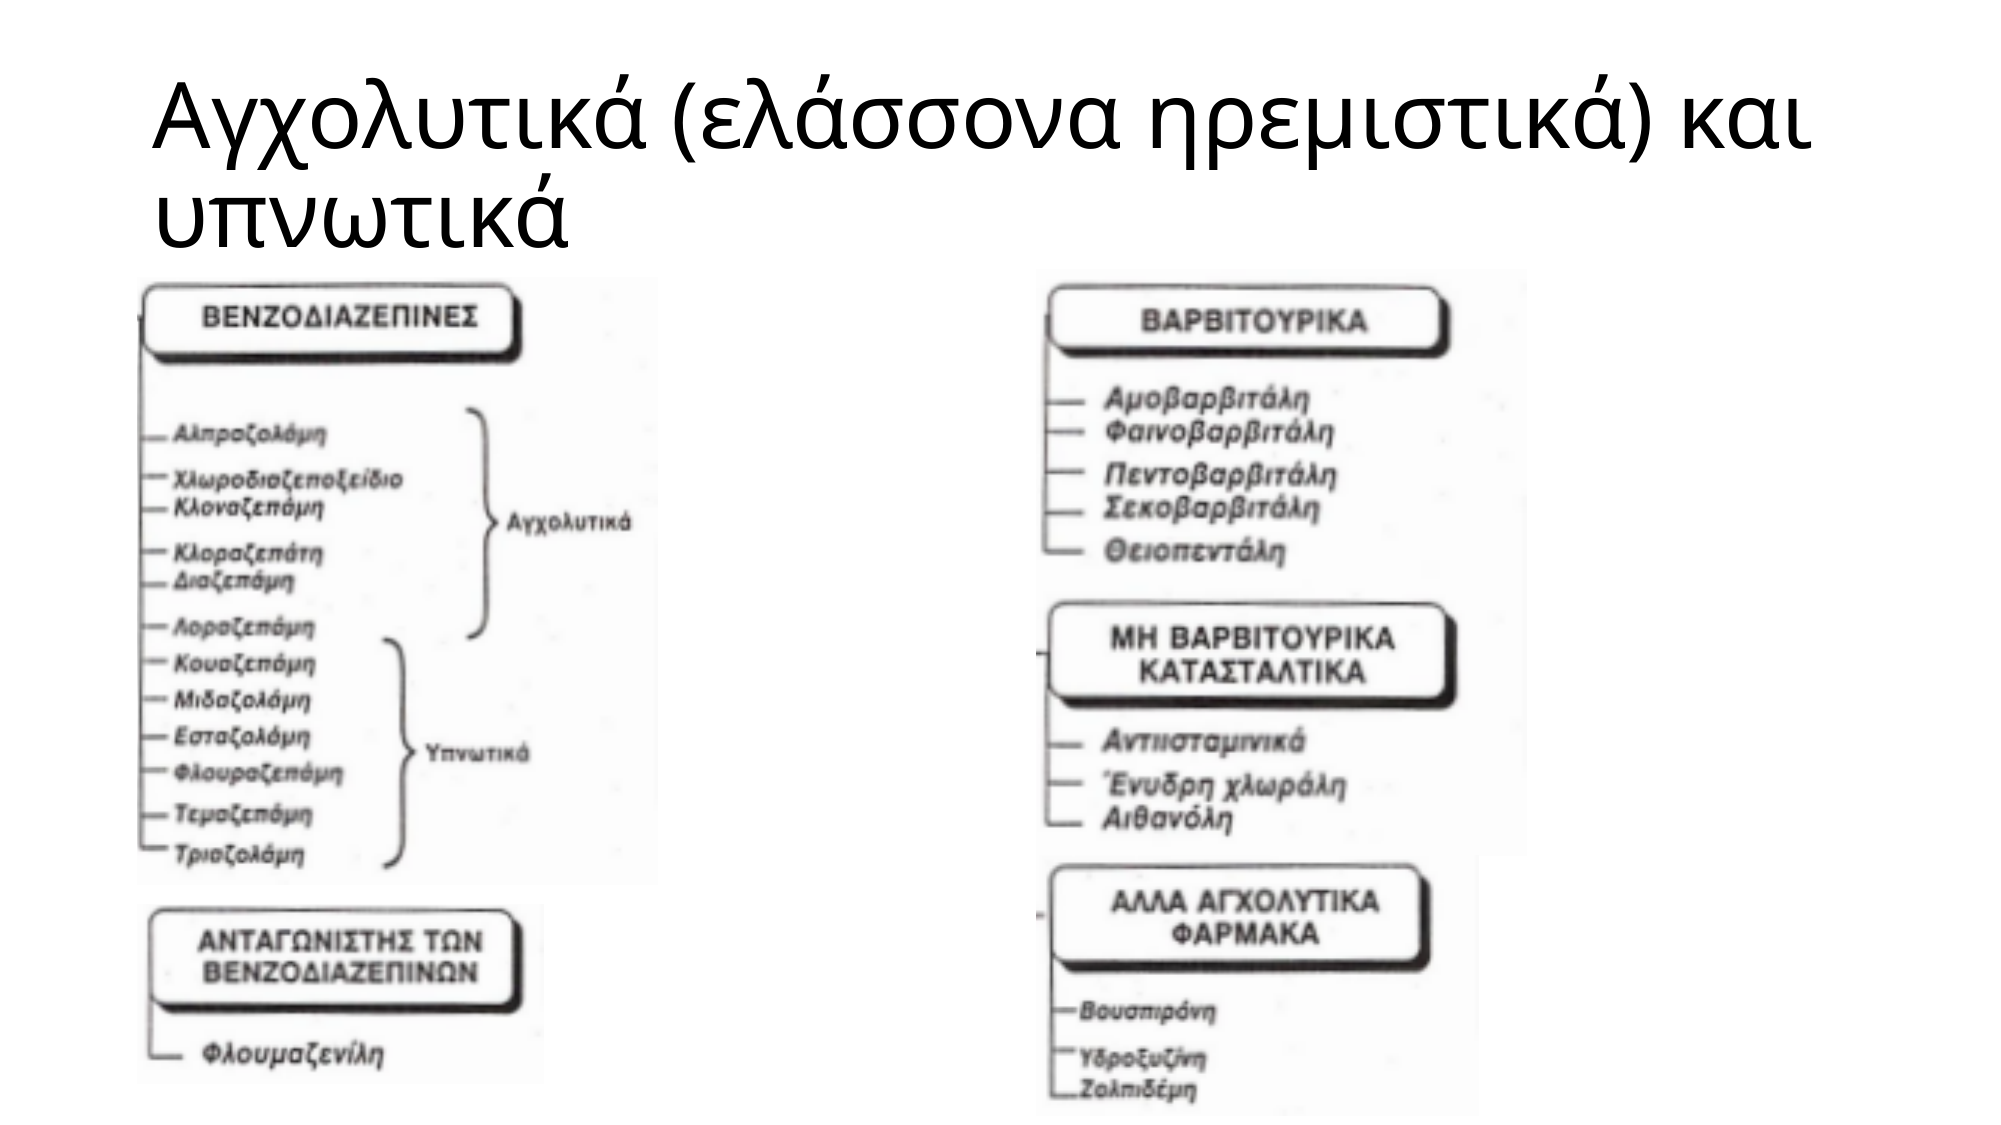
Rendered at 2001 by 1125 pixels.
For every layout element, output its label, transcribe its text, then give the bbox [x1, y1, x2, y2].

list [136, 276, 659, 886]
title Αγχολυτικά (ελάσσονα ηρεμιστικά) και υπνωτικά [137, 59, 1863, 278]
picture [1036, 268, 1528, 1116]
picture [136, 903, 544, 1085]
